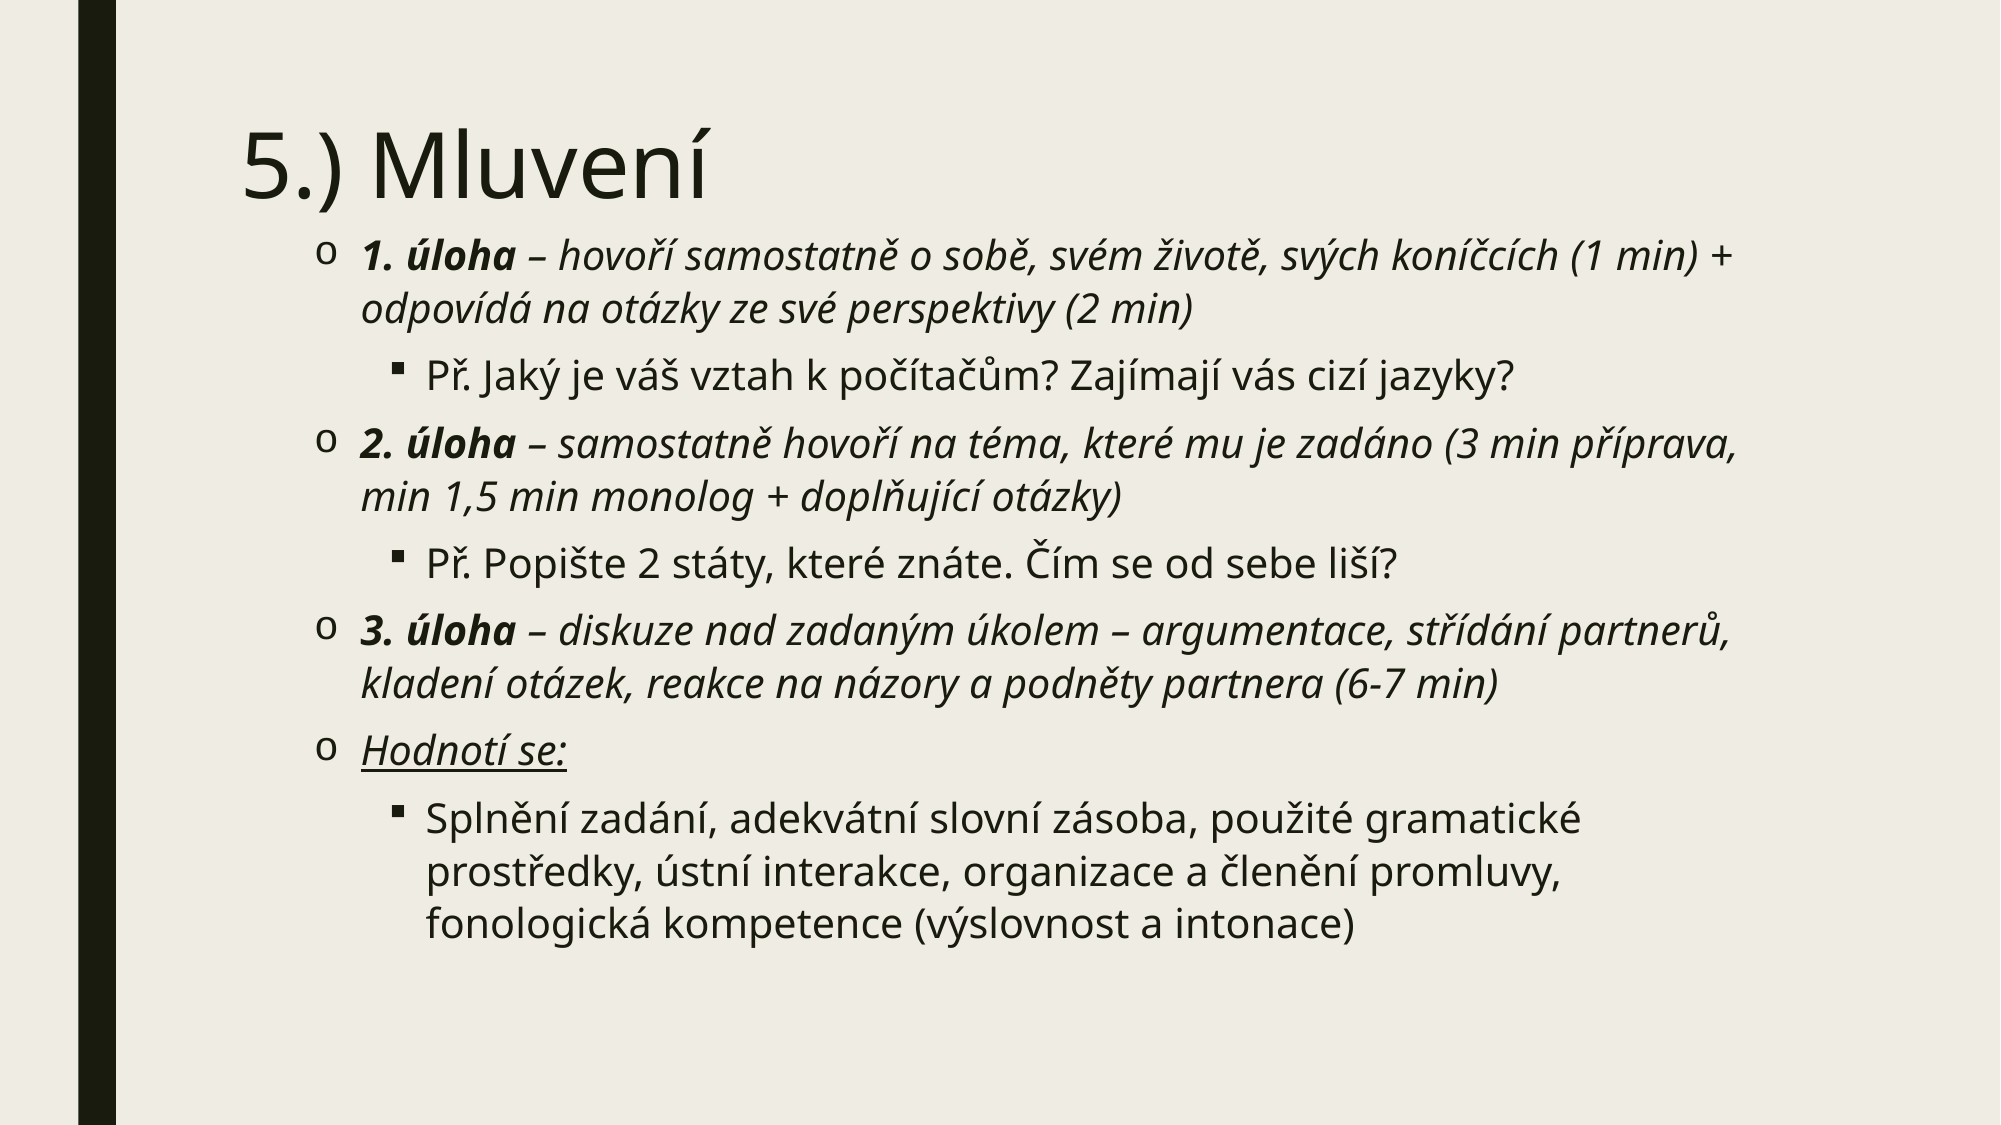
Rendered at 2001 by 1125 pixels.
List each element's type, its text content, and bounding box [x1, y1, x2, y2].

list 1. úloha – hovoří samostatně o sobě, svém životě, svých koníčcích (1 min) + odpovídá na otázky ze své perspektivy (2 min) Př. Jaký je váš vztah k počítačům? Zajímají vás cizí jazyky? 2. úloha – samostatně hovoří na téma, které mu je zadáno (3 min příprava, min 1,5 min monolog + doplňující otázky) Př. Popište 2 státy, které znáte. Čím se od sebe liší? 3. úloha – diskuze nad zadaným úkolem – argumentace, střídání partnerů, kladení otázek, reakce na názory a podněty partnera (6-7 min) Hodnotí se: Splnění zadání, adekvátní slovní zásoba, použité gramatické prostředky, ústní interakce, organizace a členění promluvy, fonologická kompetence (výslovnost a intonace) [225, 218, 1800, 963]
title 5.) Mluvení [225, 112, 1800, 218]
